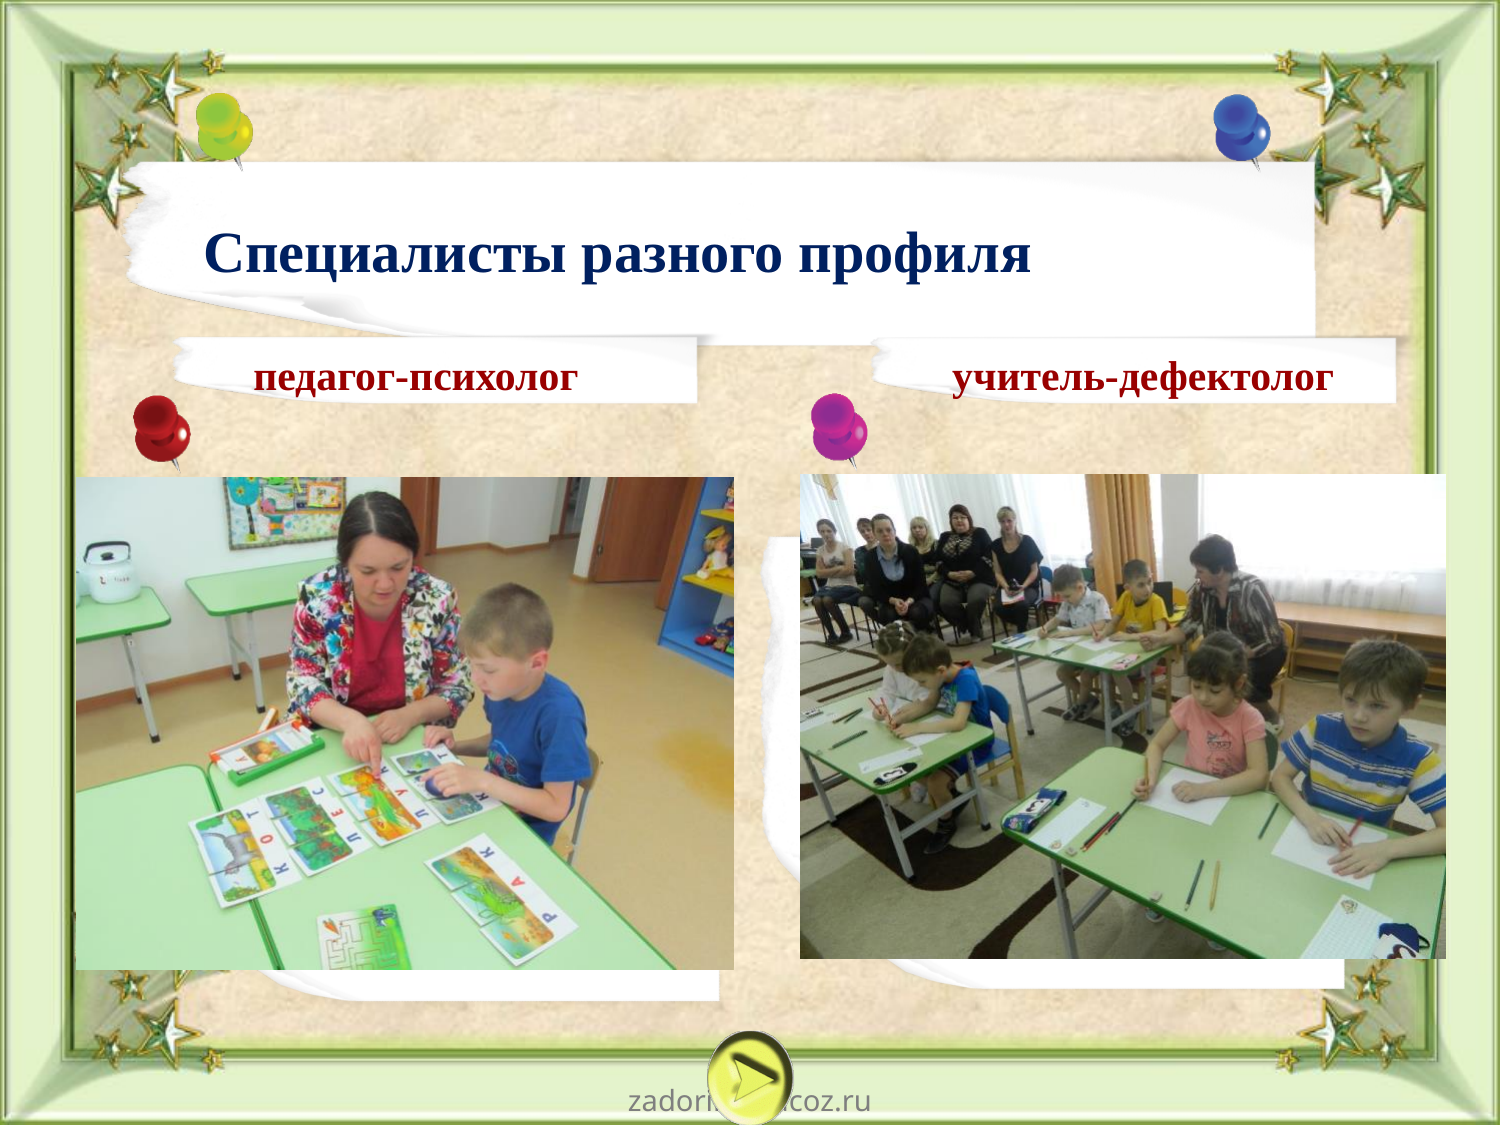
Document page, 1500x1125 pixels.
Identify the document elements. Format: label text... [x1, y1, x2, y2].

picture [0, 0, 1500, 1125]
text_box [759, 503, 1374, 1000]
text_box педагог-психолог [171, 332, 724, 405]
title Специалисты разного профиля [120, 148, 1376, 350]
text_box учитель-дефектолог [869, 333, 1423, 405]
list [133, 529, 749, 1012]
